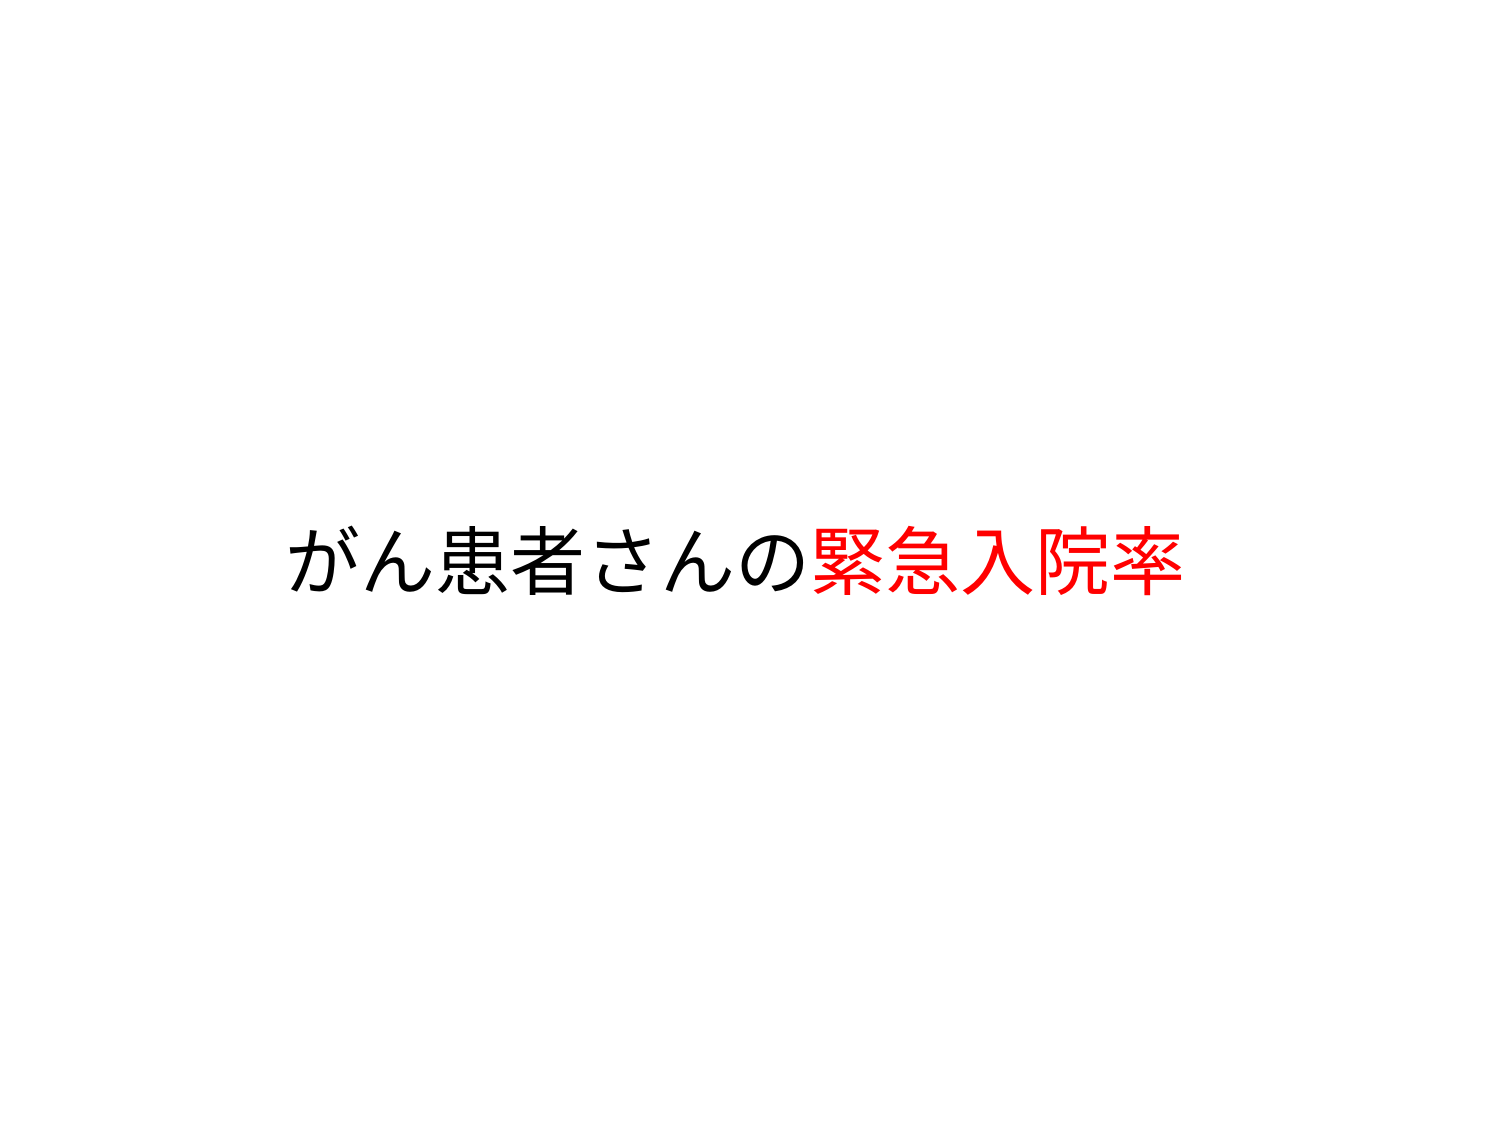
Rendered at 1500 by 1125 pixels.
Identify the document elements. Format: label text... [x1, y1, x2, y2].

list がん患者さんの緊急入院率 [270, 506, 1500, 1042]
